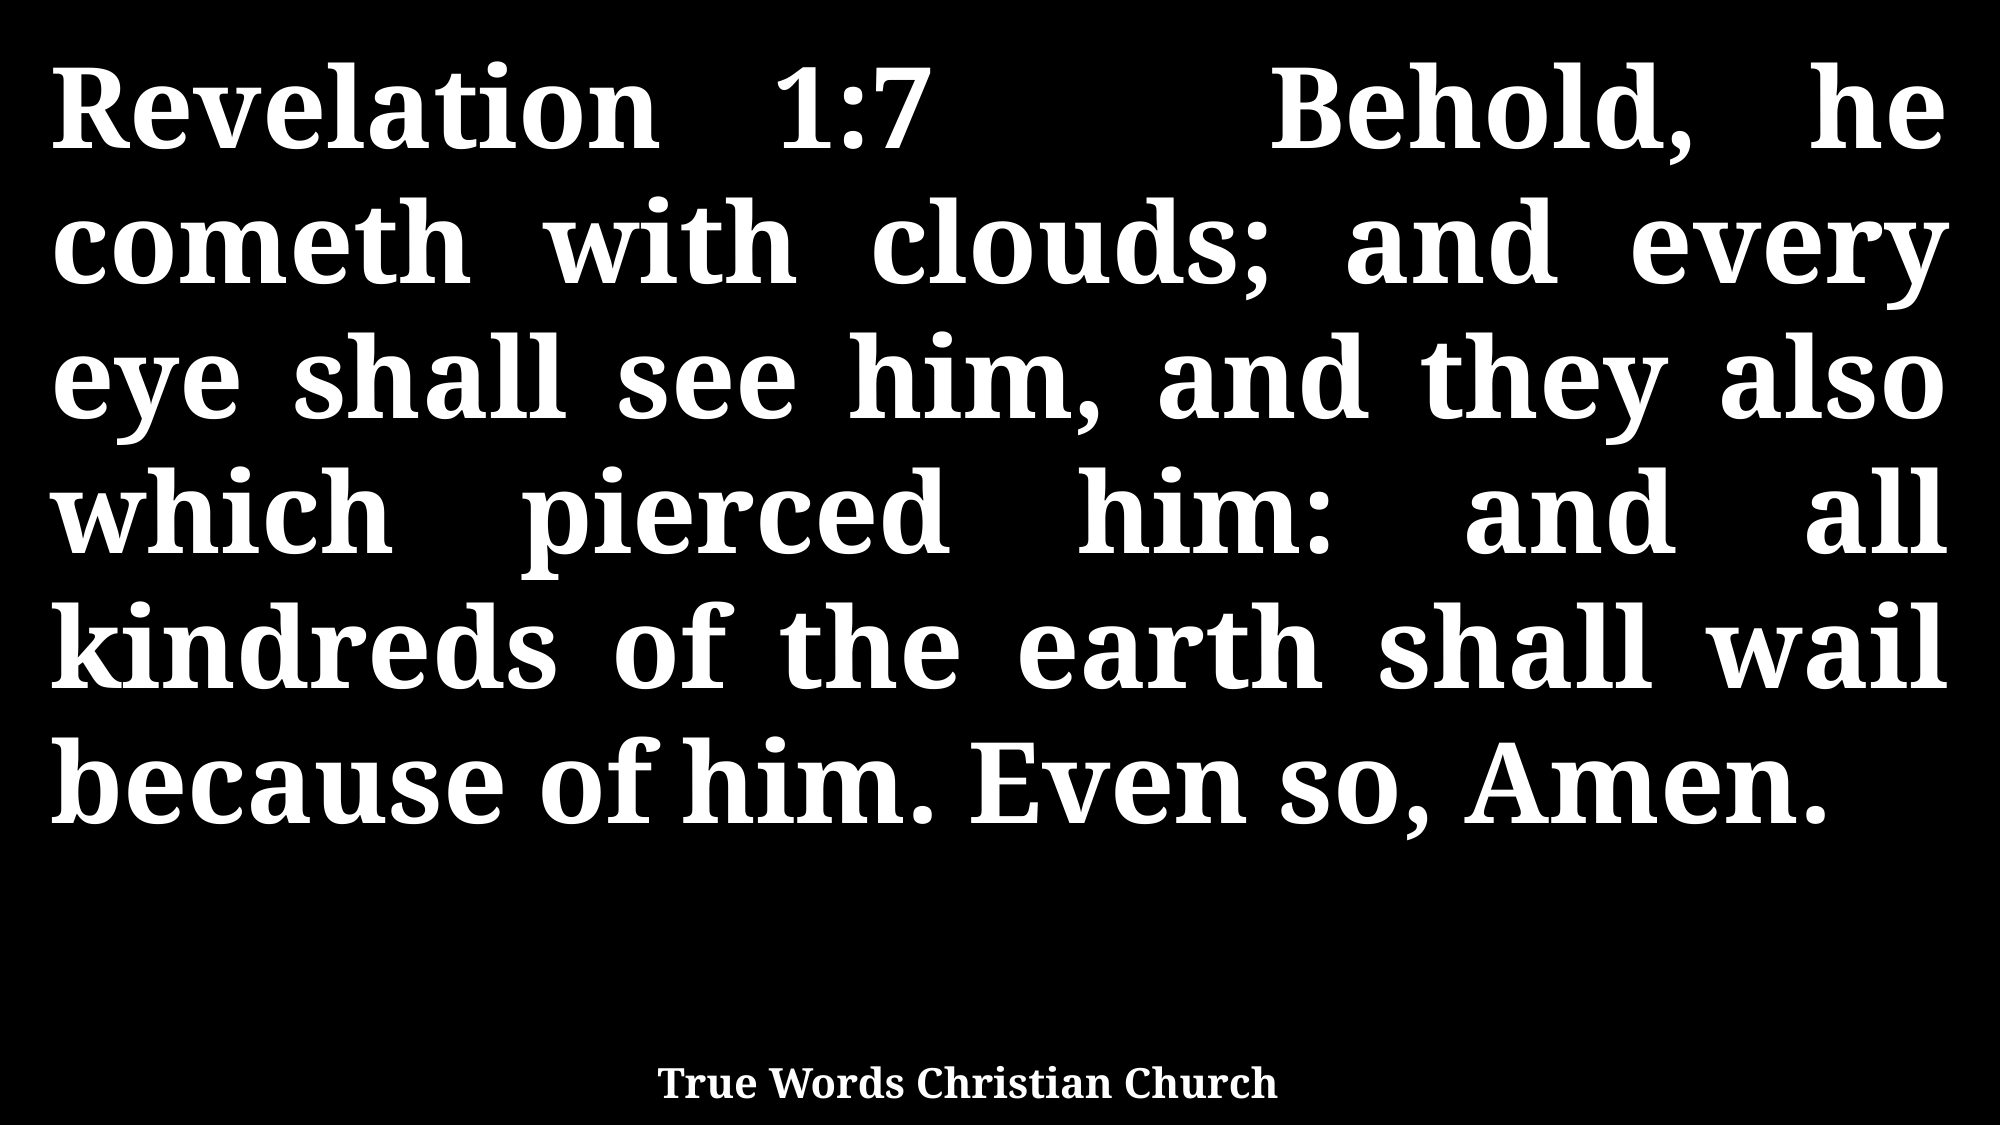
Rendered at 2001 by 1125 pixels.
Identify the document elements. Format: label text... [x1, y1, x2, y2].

text_box True Words Christian Church [642, 1049, 1294, 1114]
text_box Revelation 1:7 Behold, he cometh with clouds; and every eye shall see him, and they also which pierced him: and all kindreds of the earth shall wail because of him. Even so, Amen. [35, 28, 1965, 853]
